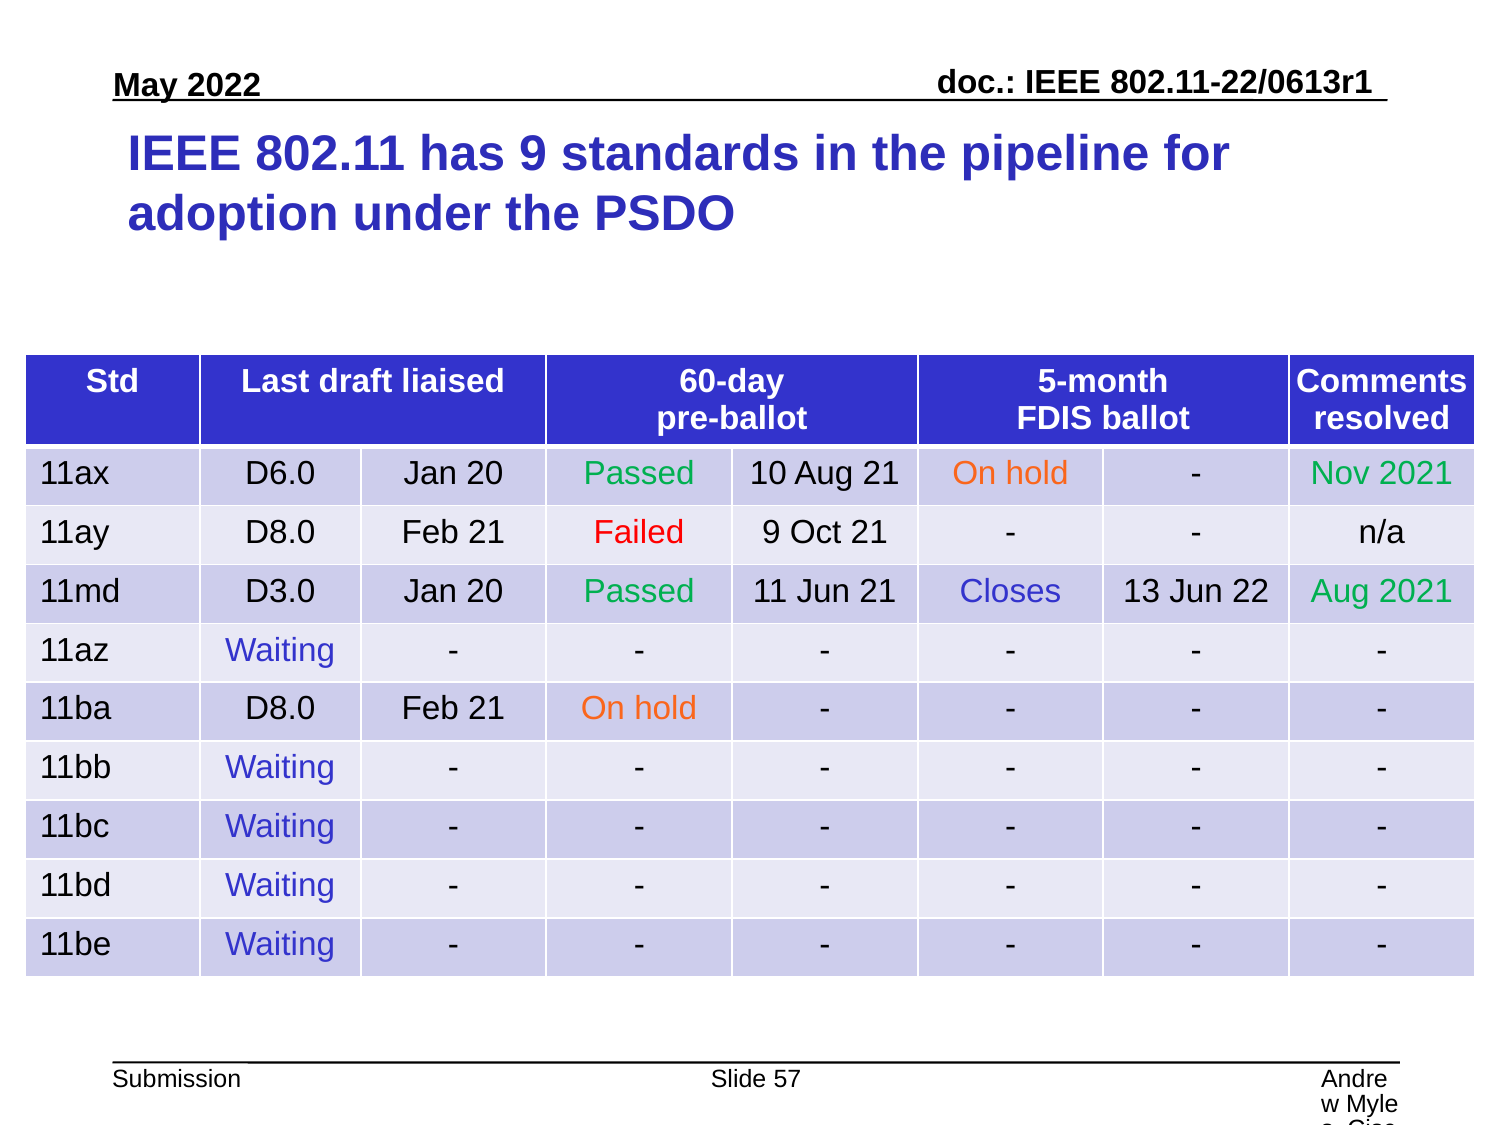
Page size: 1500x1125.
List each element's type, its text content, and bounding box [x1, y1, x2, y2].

table_cell - [1104, 860, 1288, 917]
table_cell - [547, 801, 731, 858]
table_header Comments resolved [1290, 355, 1474, 444]
table_cell On hold [919, 449, 1102, 505]
table_cell D8.0 [201, 506, 360, 564]
table_cell Failed [547, 506, 731, 564]
table_cell - [733, 919, 917, 976]
table_cell - [1104, 506, 1288, 564]
table_cell - [1290, 919, 1474, 976]
table_cell - [733, 742, 917, 799]
table_cell Aug 2021 [1290, 565, 1474, 623]
table_cell - [919, 860, 1102, 917]
table_cell - [919, 919, 1102, 976]
table_cell 10 Aug 21 [733, 449, 917, 505]
table_cell - [362, 801, 545, 858]
footer Andrew Myles, Cisco [1320, 1061, 1402, 1093]
table_cell Feb 21 [362, 683, 545, 740]
table_header Last draft liaised [201, 355, 545, 444]
table_cell Feb 21 [362, 506, 545, 564]
table_cell - [1104, 624, 1288, 681]
table_cell 9 Oct 21 [733, 506, 917, 564]
table_cell 11ba [26, 683, 199, 740]
table_cell - [547, 860, 731, 917]
table_cell - [1104, 449, 1288, 505]
table_cell - [362, 742, 545, 799]
table_cell 11 Jun 21 [733, 565, 917, 623]
table_header Std [26, 355, 199, 444]
table_cell Waiting [201, 624, 360, 681]
table_cell - [547, 624, 731, 681]
table_cell - [1290, 860, 1474, 917]
table_cell - [919, 683, 1102, 740]
table_cell D8.0 [201, 683, 360, 740]
table_cell - [1104, 683, 1288, 740]
table_cell Nov 2021 [1290, 449, 1474, 505]
table_cell 13 Jun 22 [1104, 565, 1288, 623]
table_cell 11md [26, 565, 199, 623]
table_cell n/a [1290, 506, 1474, 564]
table_cell D3.0 [201, 565, 360, 623]
table_cell Closes [919, 565, 1102, 623]
table_cell 11be [26, 919, 199, 976]
table_cell Passed [547, 565, 731, 623]
table_cell - [547, 742, 731, 799]
table_cell Passed [547, 449, 731, 505]
table_cell 11bb [26, 742, 199, 799]
table_cell On hold [547, 683, 731, 740]
table_cell - [362, 860, 545, 917]
table_cell - [919, 742, 1102, 799]
table_cell - [733, 860, 917, 917]
table_cell - [1290, 742, 1474, 799]
table_cell - [1104, 742, 1288, 799]
table_cell - [547, 919, 731, 976]
table_cell 11ax [26, 449, 199, 505]
table_cell D6.0 [201, 449, 360, 505]
table_cell - [733, 683, 917, 740]
table_cell Waiting [201, 860, 360, 917]
table_header 5-month FDIS ballot [919, 355, 1288, 444]
table_cell - [919, 801, 1102, 858]
table_cell - [1290, 624, 1474, 681]
table_cell 11ay [26, 506, 199, 564]
table_cell 11bd [26, 860, 199, 917]
table_cell - [733, 624, 917, 681]
table_cell Waiting [201, 742, 360, 799]
table_header 60-day pre-ballot [547, 355, 917, 444]
table_cell - [1104, 919, 1288, 976]
table_cell - [1290, 801, 1474, 858]
table_cell - [733, 801, 917, 858]
table_cell - [919, 506, 1102, 564]
table_cell - [1104, 801, 1288, 858]
table_cell - [362, 624, 545, 681]
table_cell Jan 20 [362, 449, 545, 505]
table_cell - [362, 919, 545, 976]
table_cell - [1290, 683, 1474, 740]
table_cell - [919, 624, 1102, 681]
table_cell Waiting [201, 801, 360, 858]
table_cell Waiting [201, 919, 360, 976]
table_cell 11bc [26, 801, 199, 858]
slide_number Slide 57 [709, 1061, 803, 1093]
table_cell 11az [26, 624, 199, 681]
table_cell Jan 20 [362, 565, 545, 623]
title IEEE 802.11 has 9 standards in the pipeline for adoption under the PSDO [112, 112, 1388, 288]
